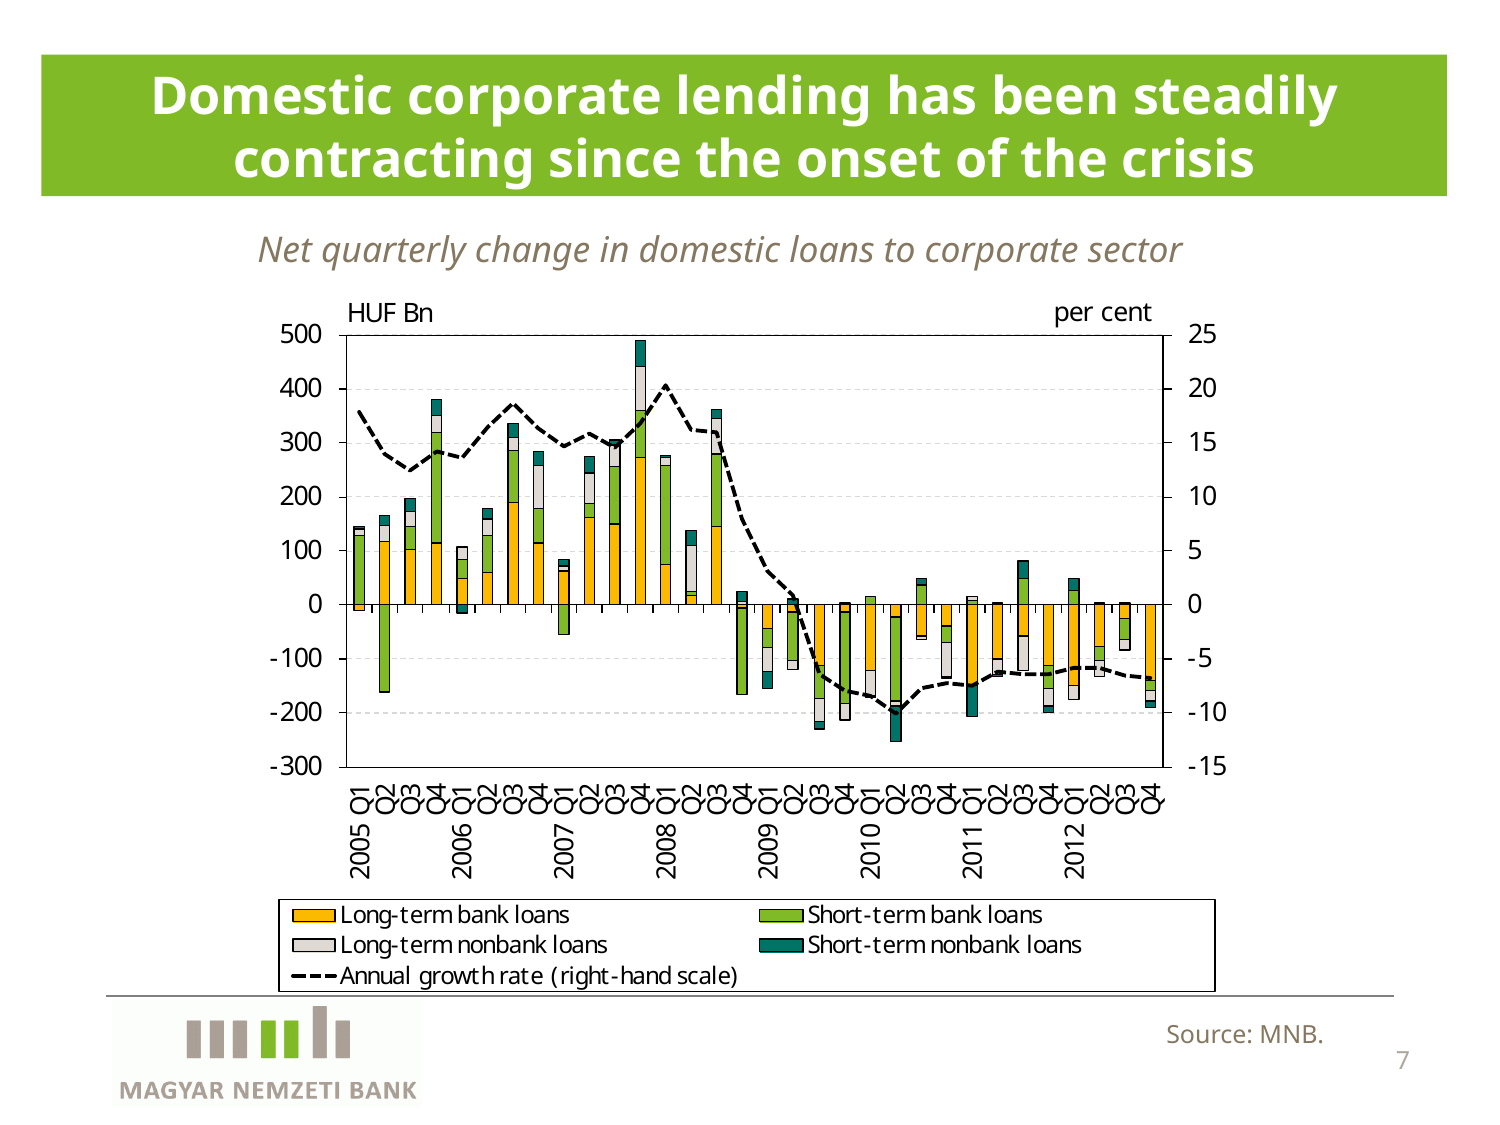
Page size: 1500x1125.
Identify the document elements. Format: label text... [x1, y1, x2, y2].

title Domestic corporate lending has been steadily contracting since the onset of the crisis [41, 54, 1447, 197]
text_box Source: MNB. [1151, 1011, 1365, 1057]
picture [112, 278, 1229, 1107]
text_box Net quarterly change in domestic loans to corporate sector [218, 219, 1223, 278]
slide_number 7 [1305, 1031, 1425, 1092]
